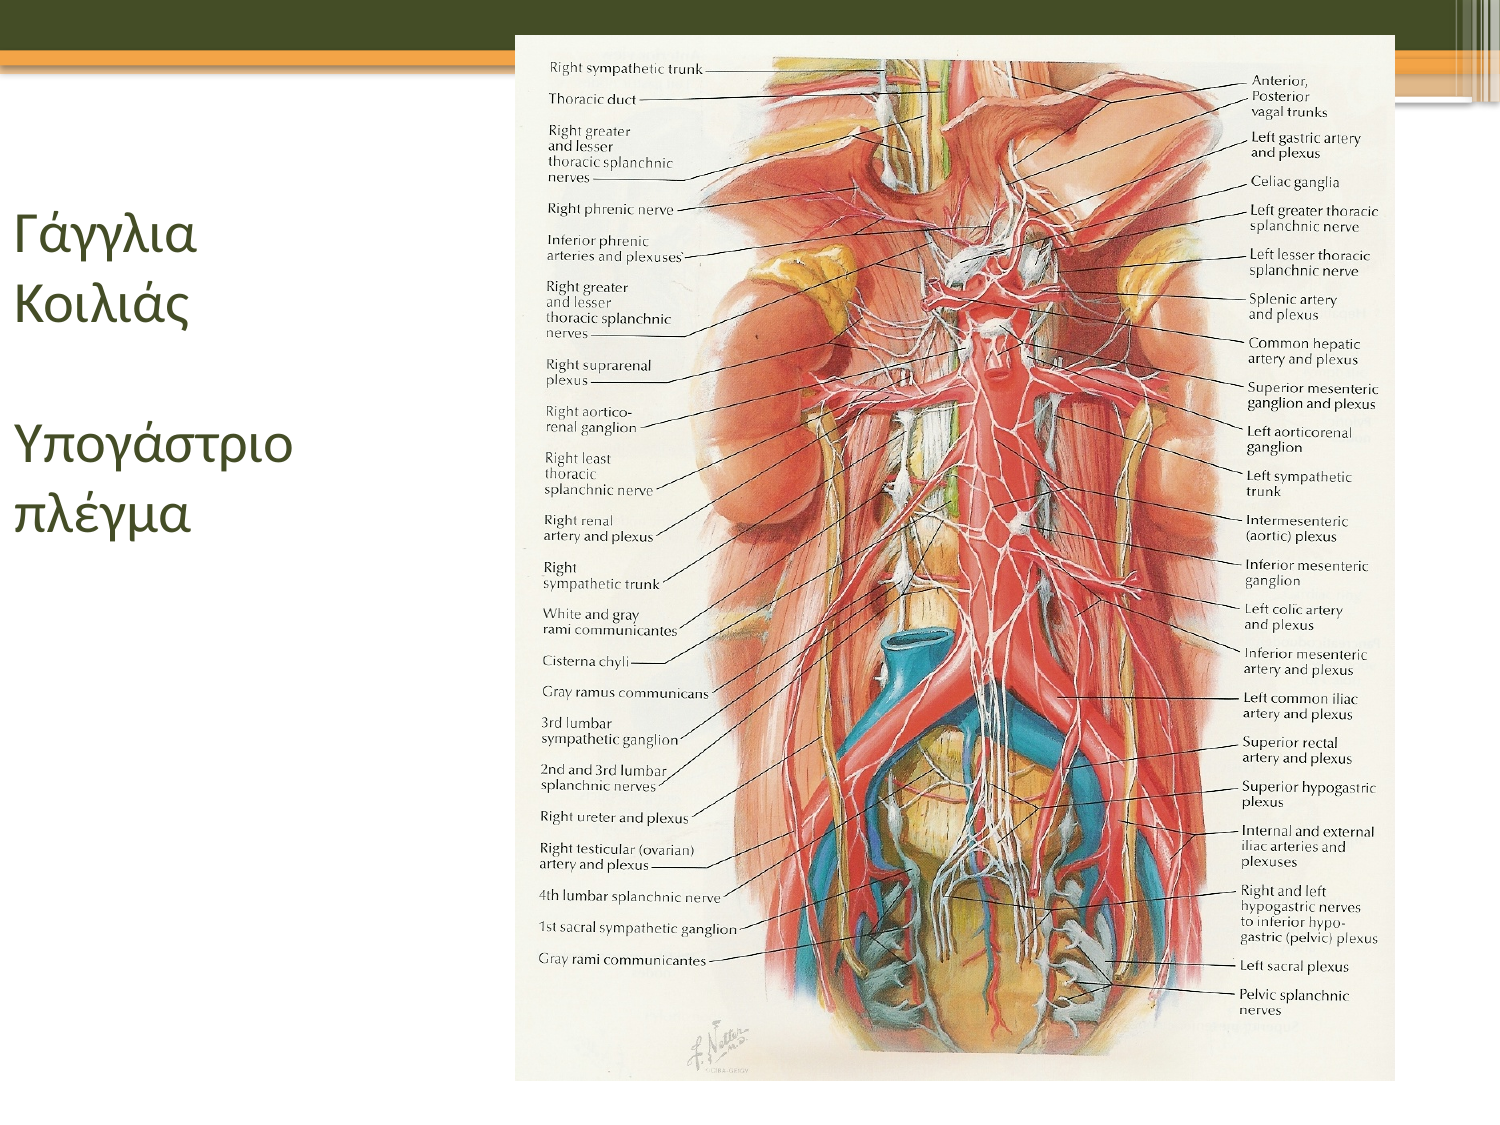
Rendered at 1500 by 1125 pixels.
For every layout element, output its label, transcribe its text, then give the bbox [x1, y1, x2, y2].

title Γάγγλια Κοιλιάς Υπογάστριο πλέγμα [0, 0, 399, 739]
picture [515, 34, 1395, 1081]
